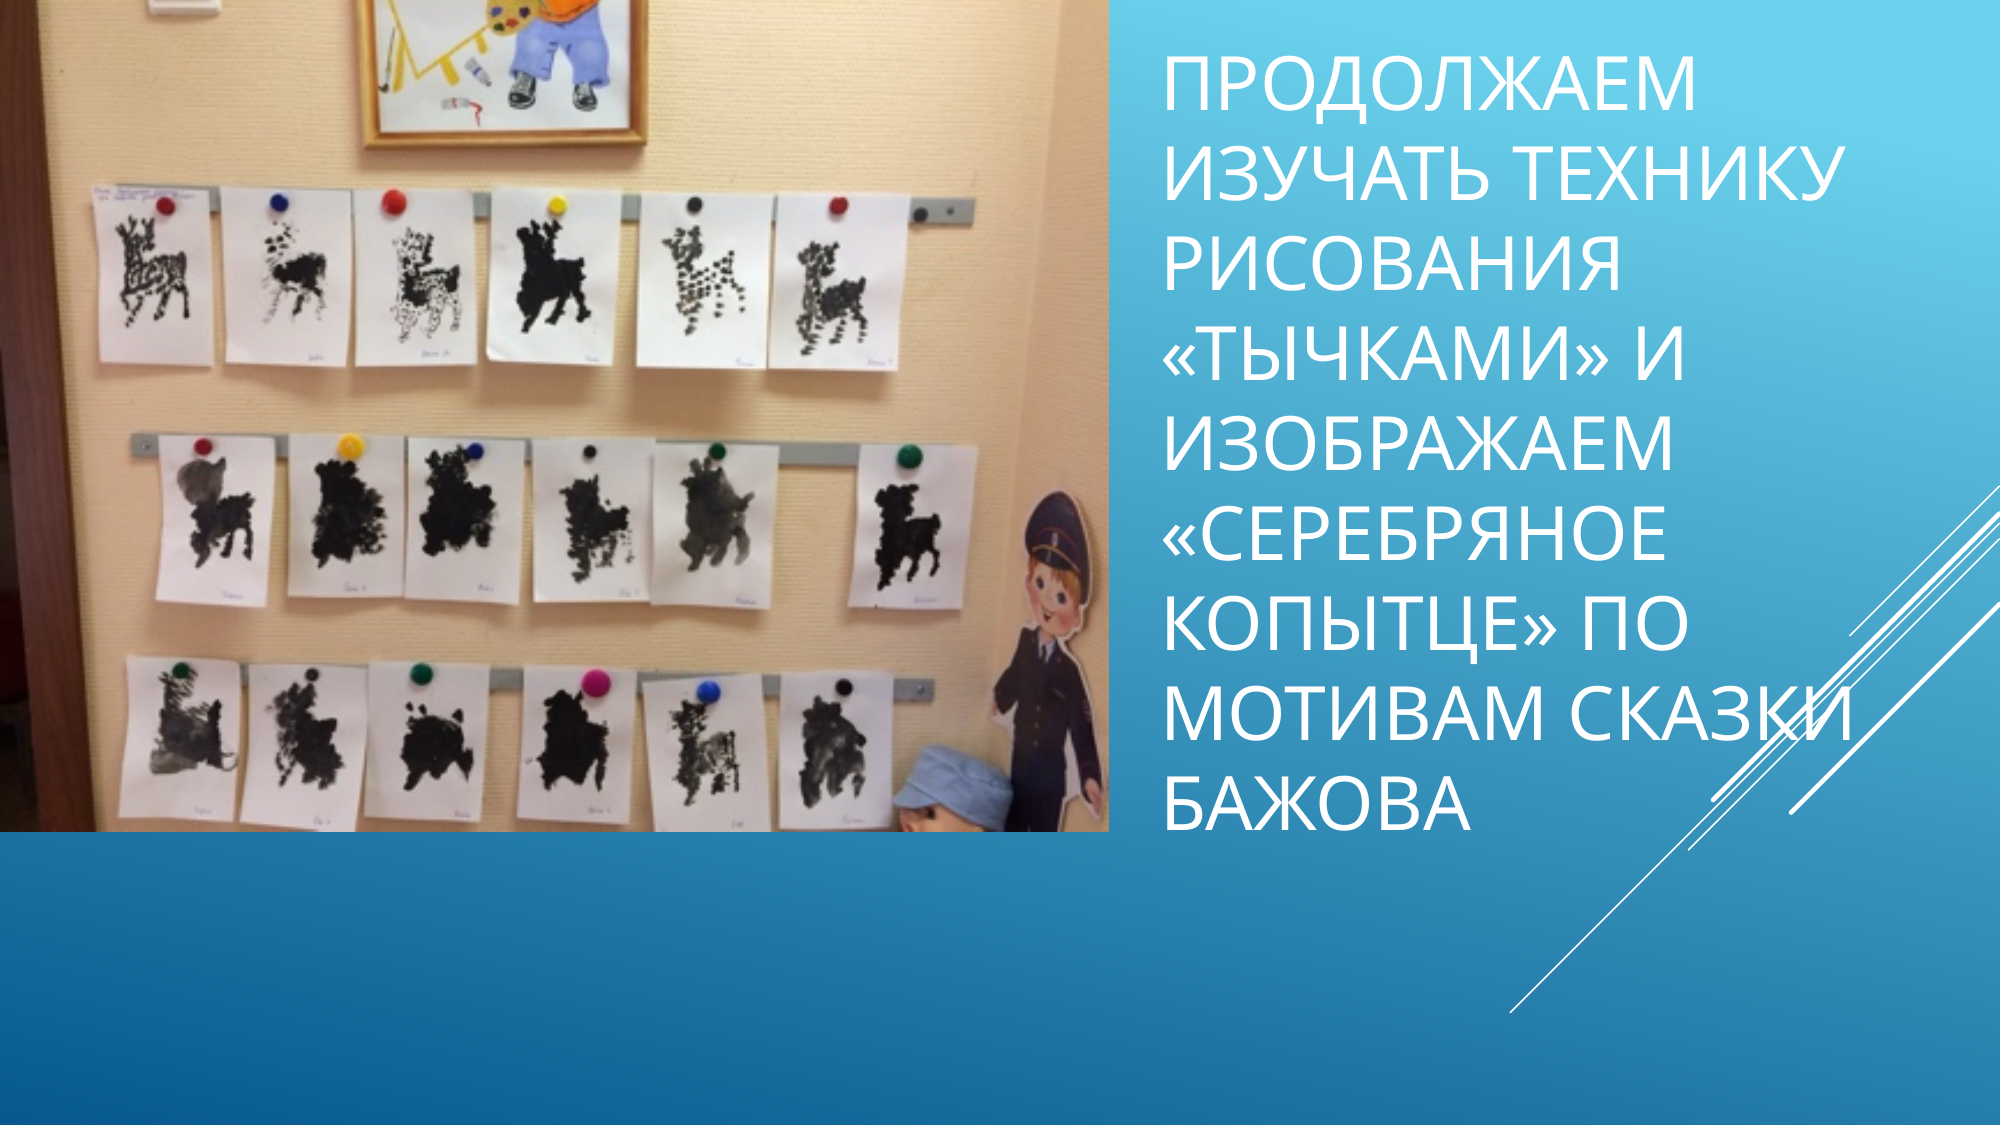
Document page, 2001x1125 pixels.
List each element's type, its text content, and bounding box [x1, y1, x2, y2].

title Продолжаем изучать технику рисования «Тычками» и изображаем «Серебряное копытце» по мотивам сказки Бажова [1144, 0, 1946, 881]
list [0, 0, 1110, 832]
